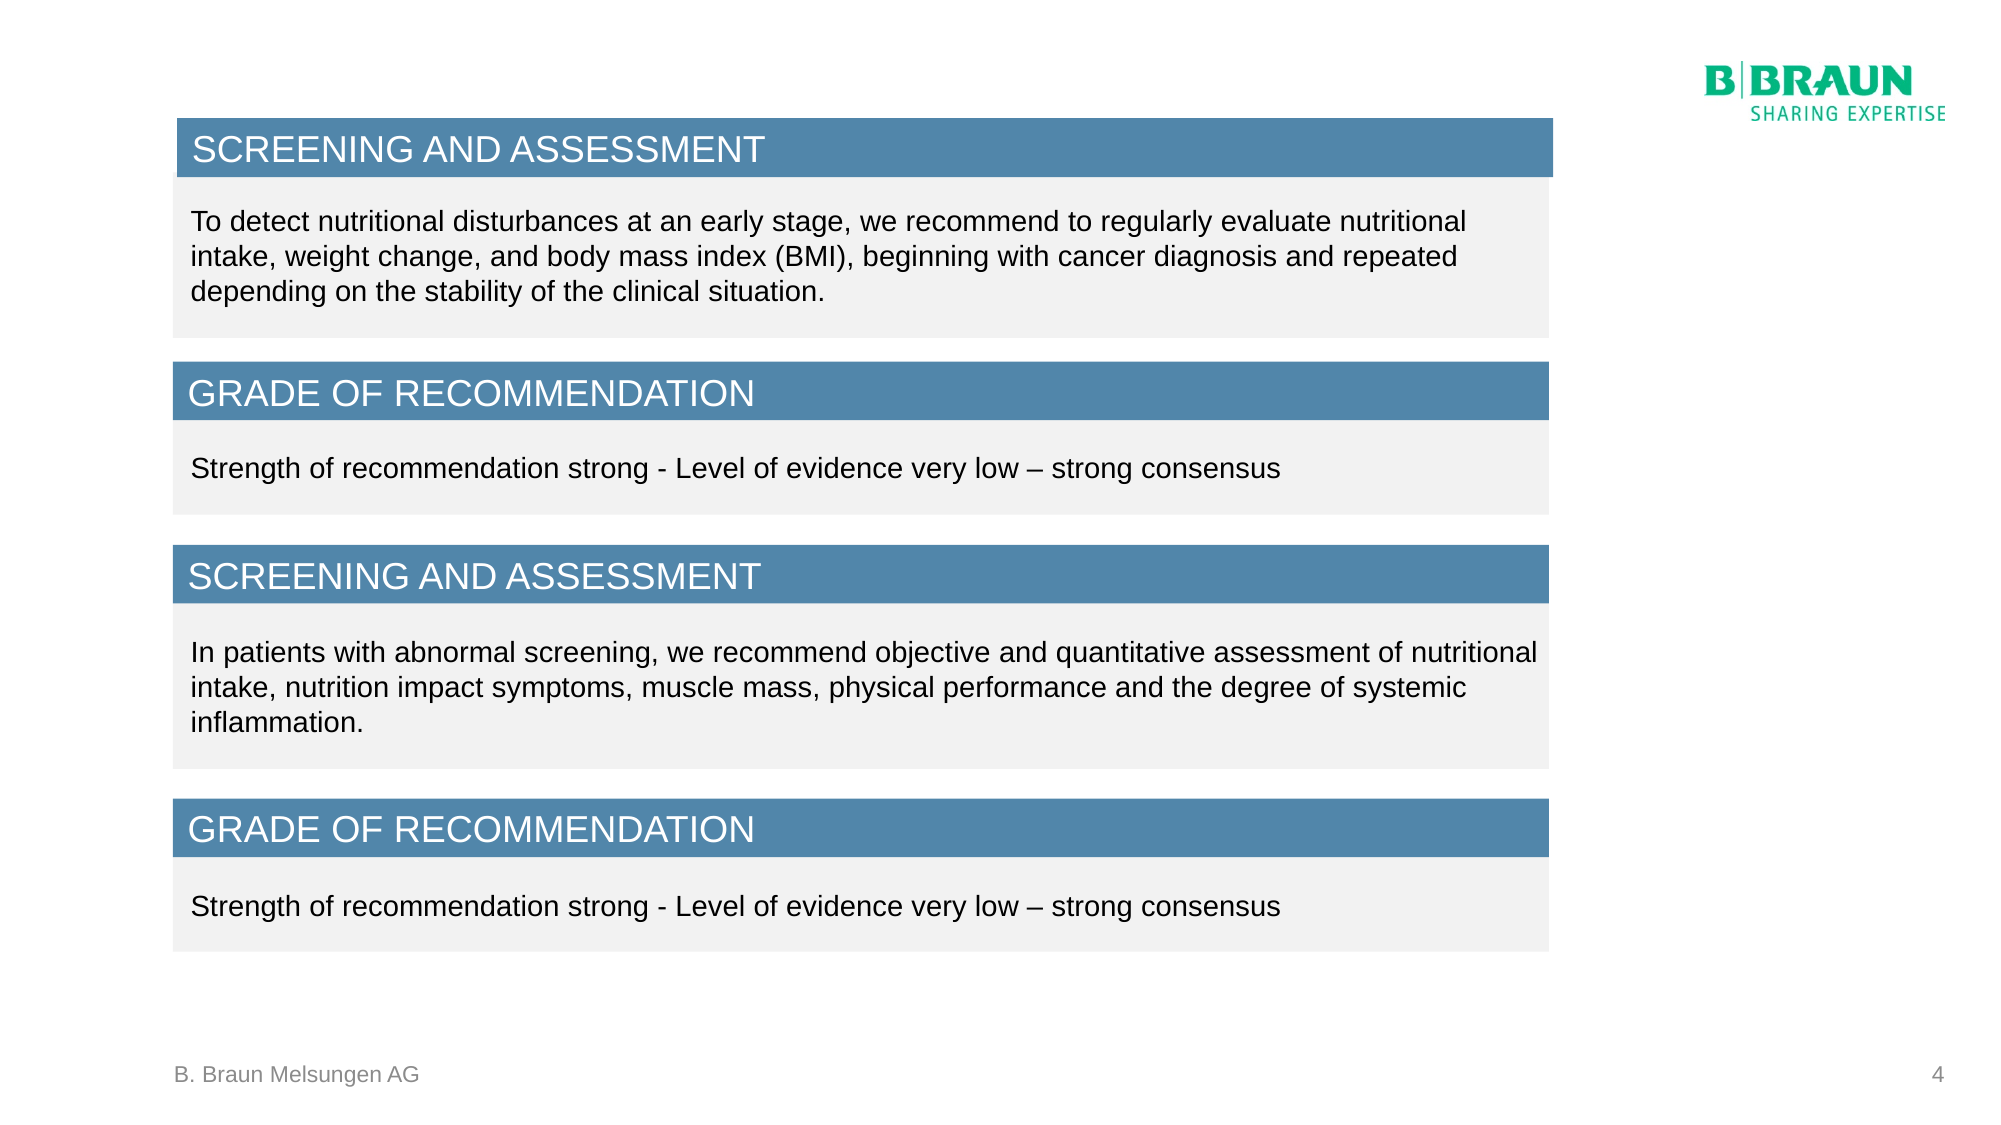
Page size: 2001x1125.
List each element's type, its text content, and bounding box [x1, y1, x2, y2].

text_box SCREENING AND ASSESSMENT [172, 544, 1549, 604]
footer B. Braun Melsungen AG [156, 1046, 770, 1100]
text_box Strength of recommendation strong - Level of evidence very low – strong consensus [172, 858, 1549, 952]
text_box GRADE OF RECOMMENDATION [172, 798, 1549, 858]
text_box Strength of recommendation strong - Level of evidence very low – strong consensus [172, 421, 1549, 515]
text_box To detect nutritional disturbances at an early stage, we recommend to regularly evaluate nutritional intake, weight change, and body mass index (BMI), beginning with cancer diagnosis and repeated depending on the stability of the clinical situation. [172, 172, 1549, 338]
text_box GRADE OF RECOMMENDATION [172, 361, 1549, 421]
text_box In patients with abnormal screening, we recommend objective and quantitative assessment of nutritional intake, nutrition impact symptoms, muscle mass, physical performance and the degree of systemic inflammation. [172, 604, 1549, 769]
text_box SCREENING AND ASSESSMENT [177, 118, 1554, 178]
picture [1704, 61, 1945, 121]
slide_number 4 [1495, 1046, 1963, 1100]
